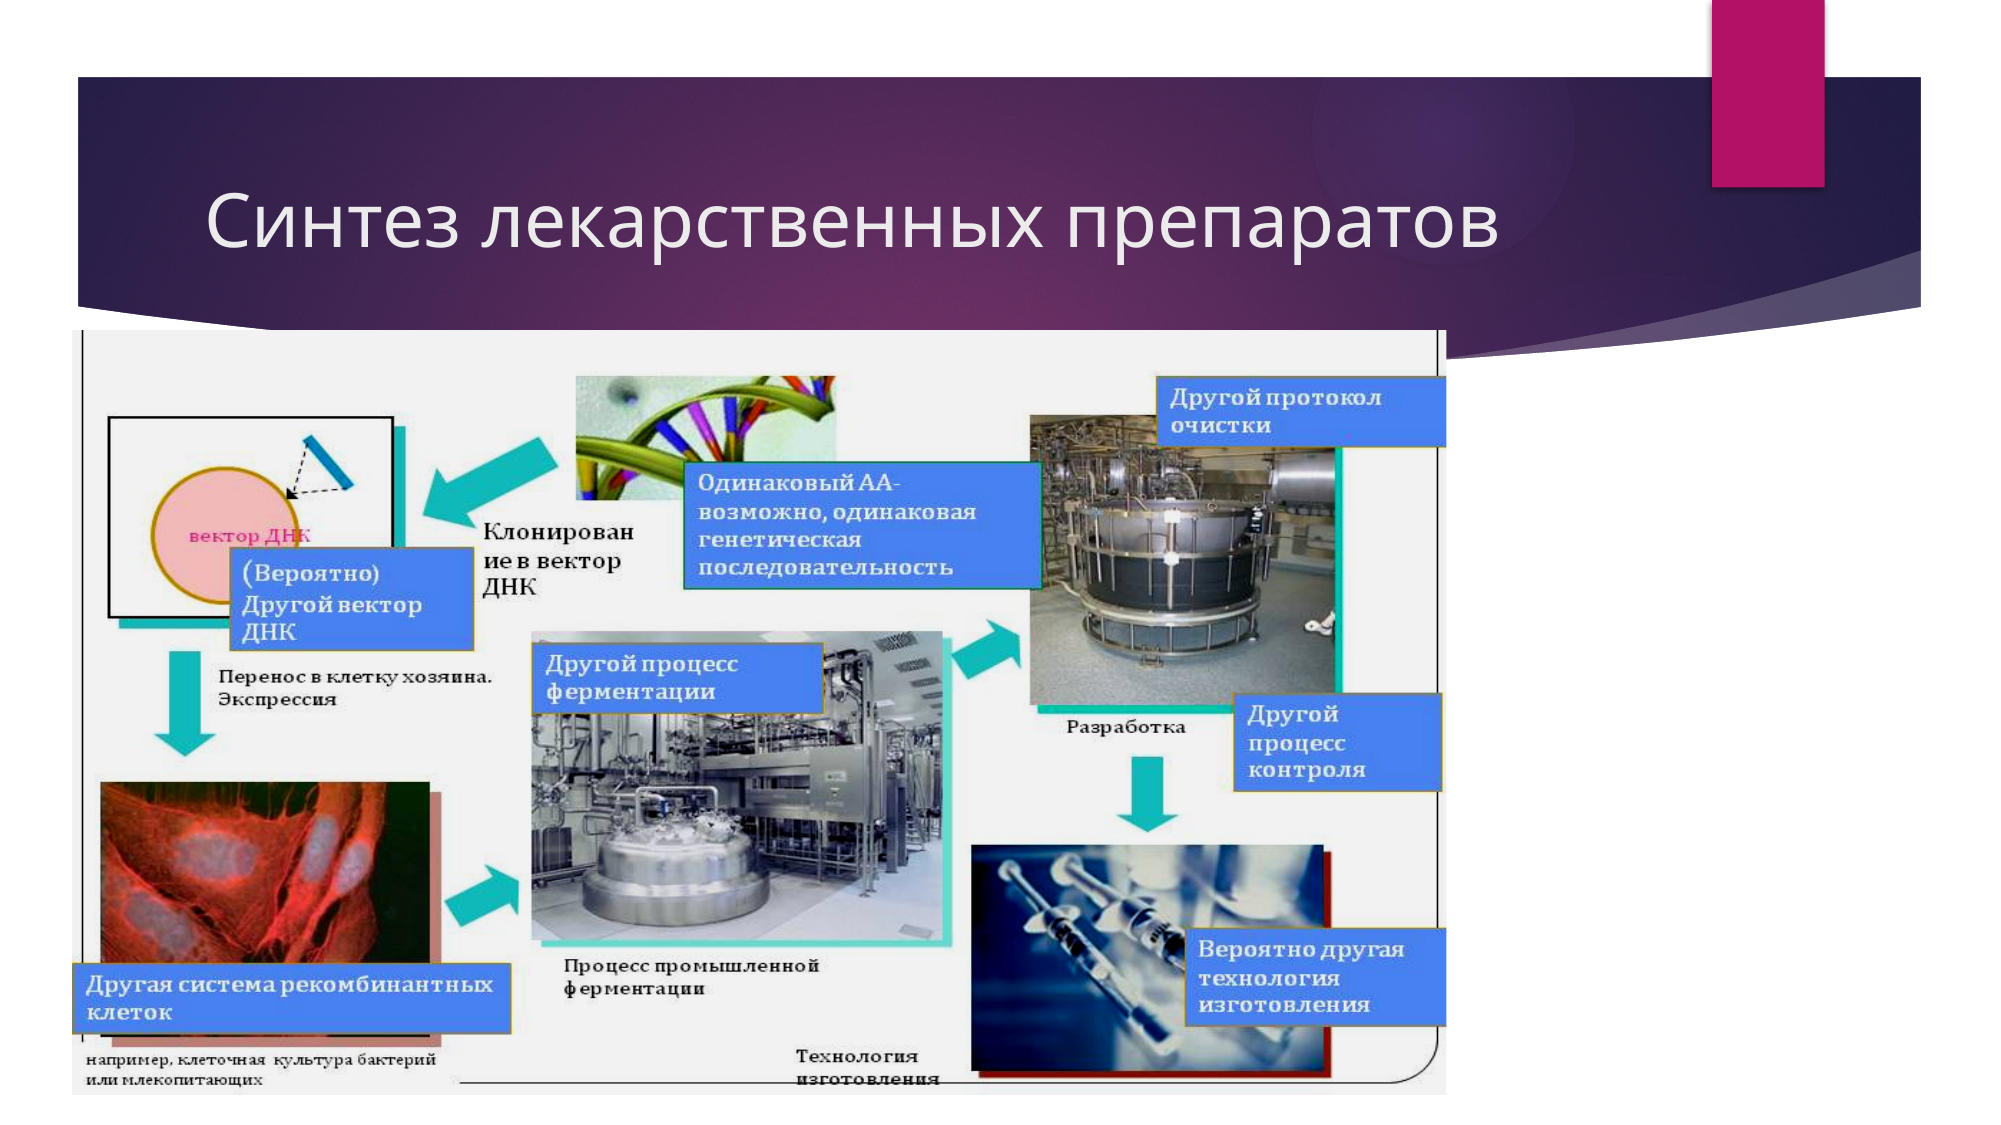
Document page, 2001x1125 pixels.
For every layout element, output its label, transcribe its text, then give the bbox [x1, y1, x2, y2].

picture [71, 329, 1447, 1096]
title Синтез лекарственных препаратов [189, 159, 1627, 276]
